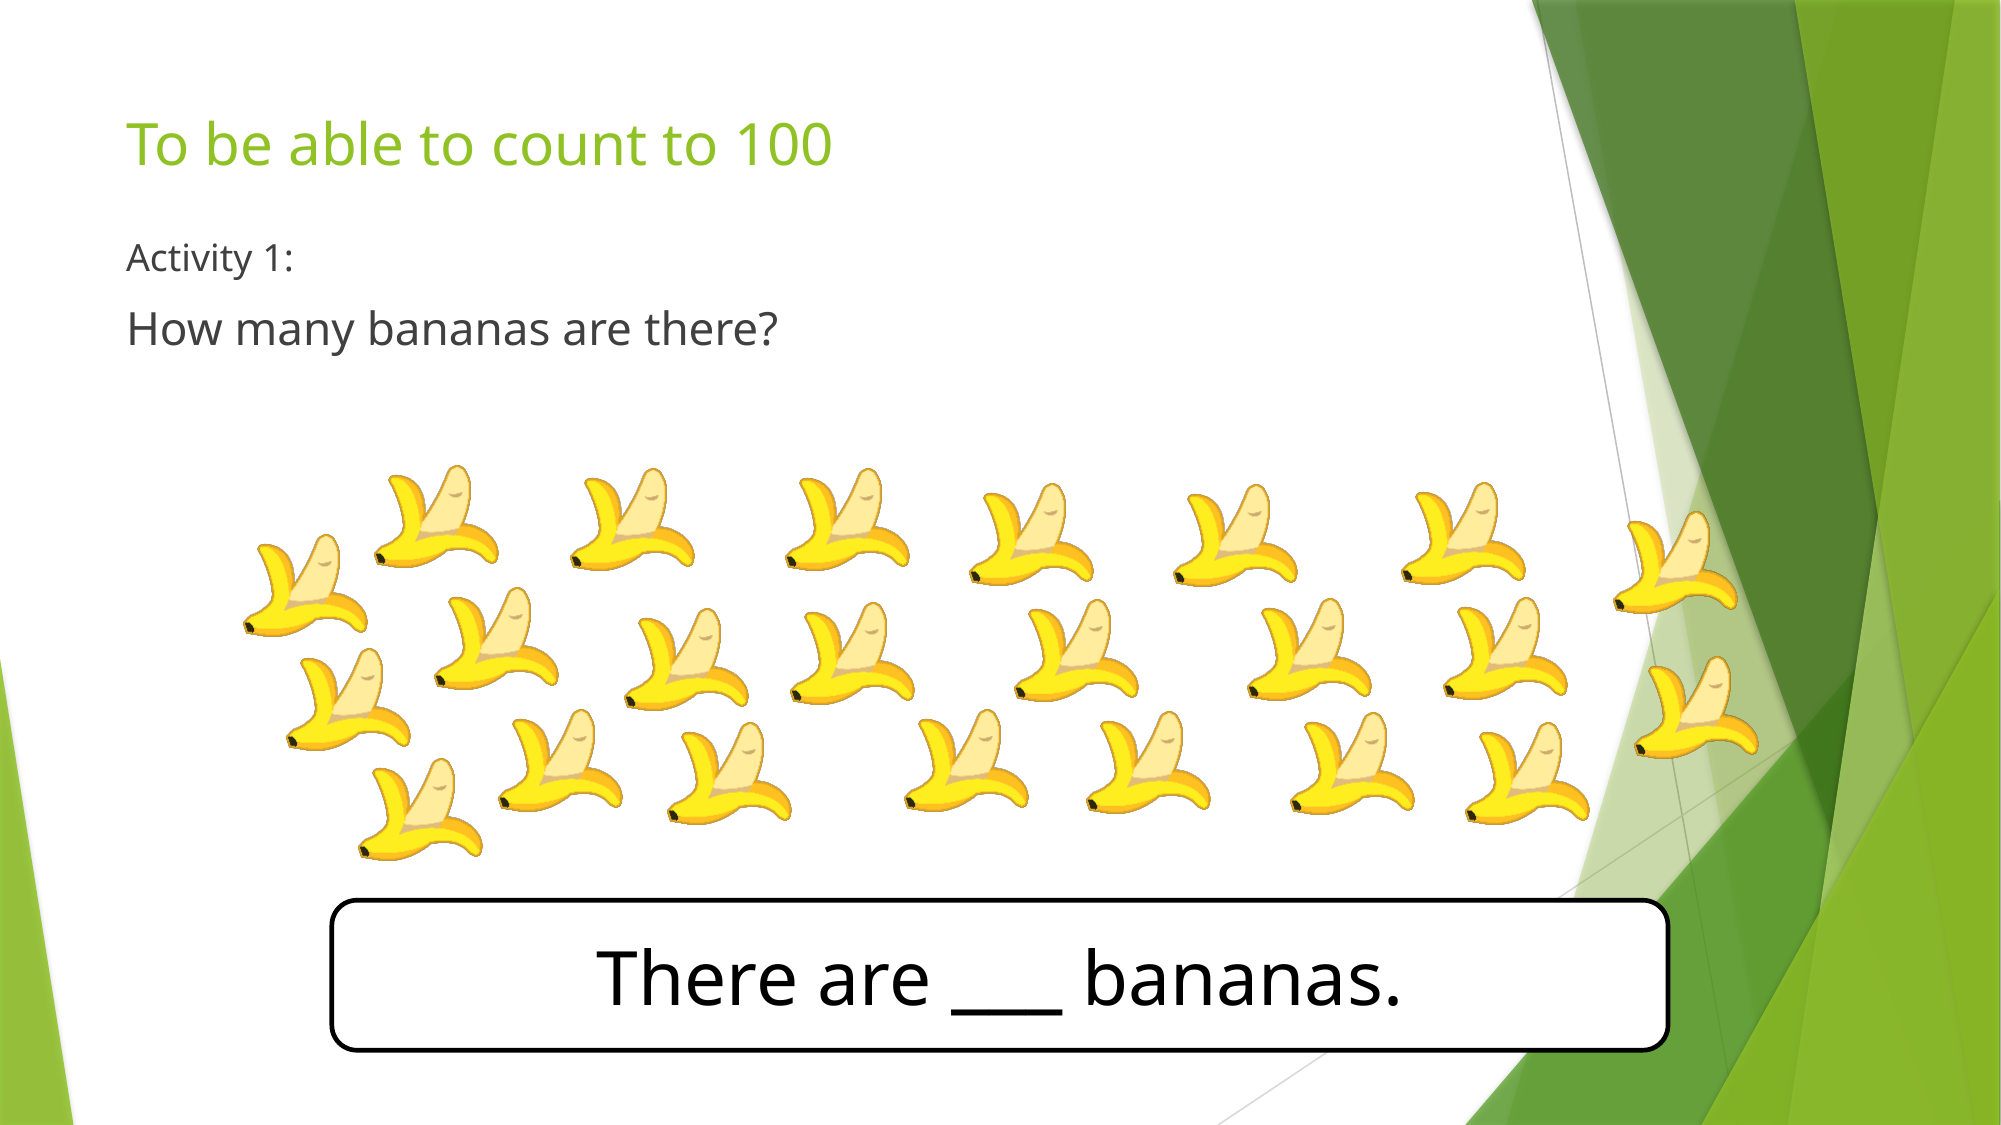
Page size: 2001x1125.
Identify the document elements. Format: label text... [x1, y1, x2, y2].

picture [1599, 495, 1771, 790]
title To be able to count to 100 [111, 99, 1522, 226]
text_box There are ___ bananas. [330, 898, 1670, 1052]
list Activity 1: How many bananas are there? [111, 226, 1522, 992]
picture [1159, 468, 1426, 846]
picture [229, 448, 1222, 892]
picture [1387, 466, 1602, 856]
